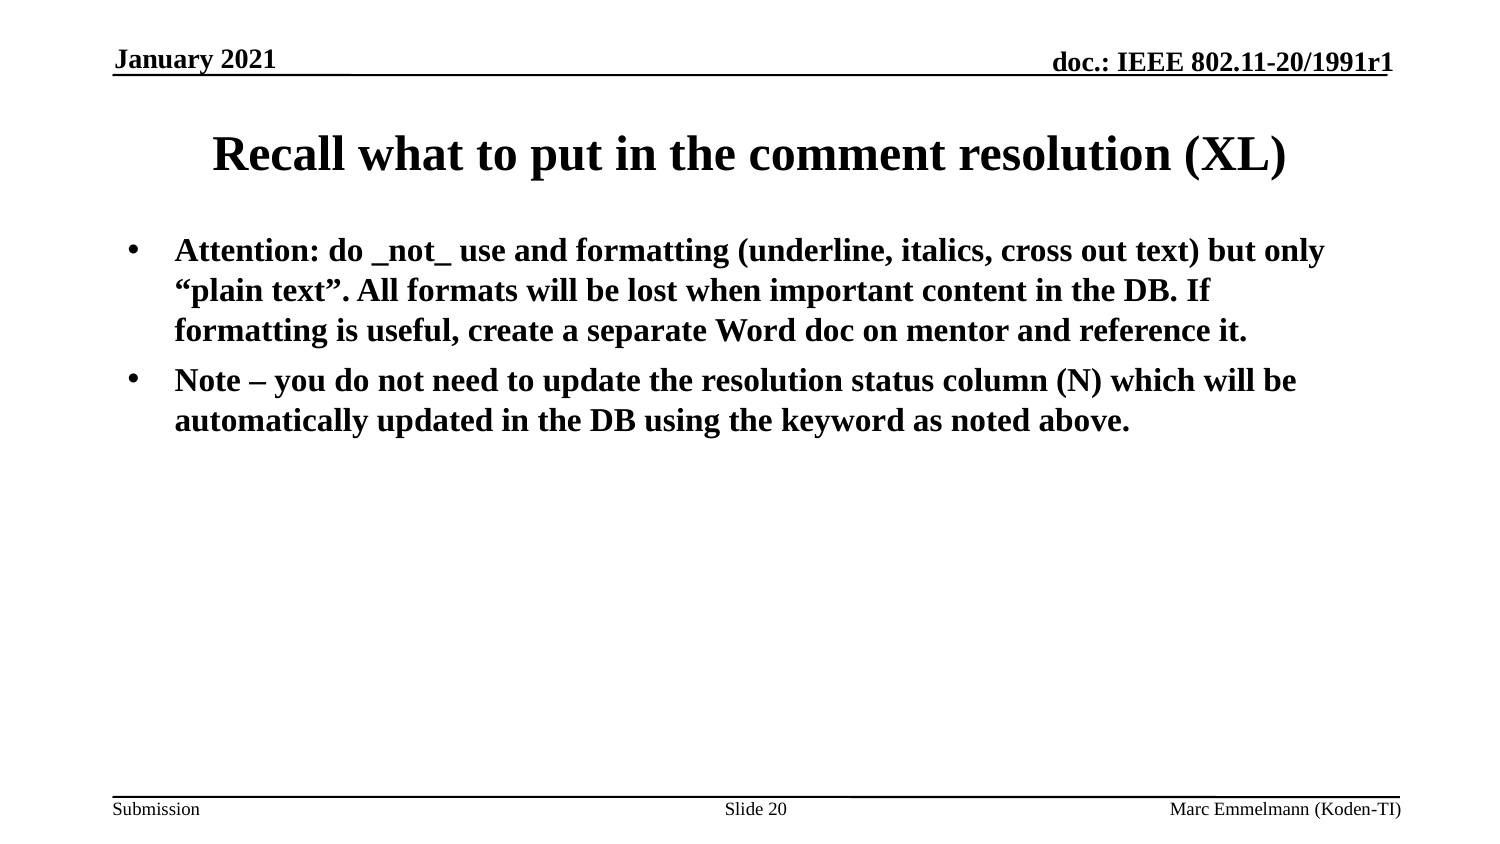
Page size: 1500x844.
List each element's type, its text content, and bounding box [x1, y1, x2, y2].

footer Marc Emmelmann (Koden-TI) [878, 796, 1402, 820]
slide_number Slide 20 [712, 796, 800, 842]
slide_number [114, 40, 423, 75]
list Attention: do _not_ use and formatting (underline, italics, cross out text) but only “plain text”. All formats will be lost when important content in the DB. If formatting is useful, create a separate Word doc on mentor and reference it. Note – you do not need to update the resolution status column (N) which will be automatically updated in the DB using the keyword as noted above. [112, 220, 1388, 728]
title Recall what to put in the comment resolution (XL) [112, 84, 1388, 216]
